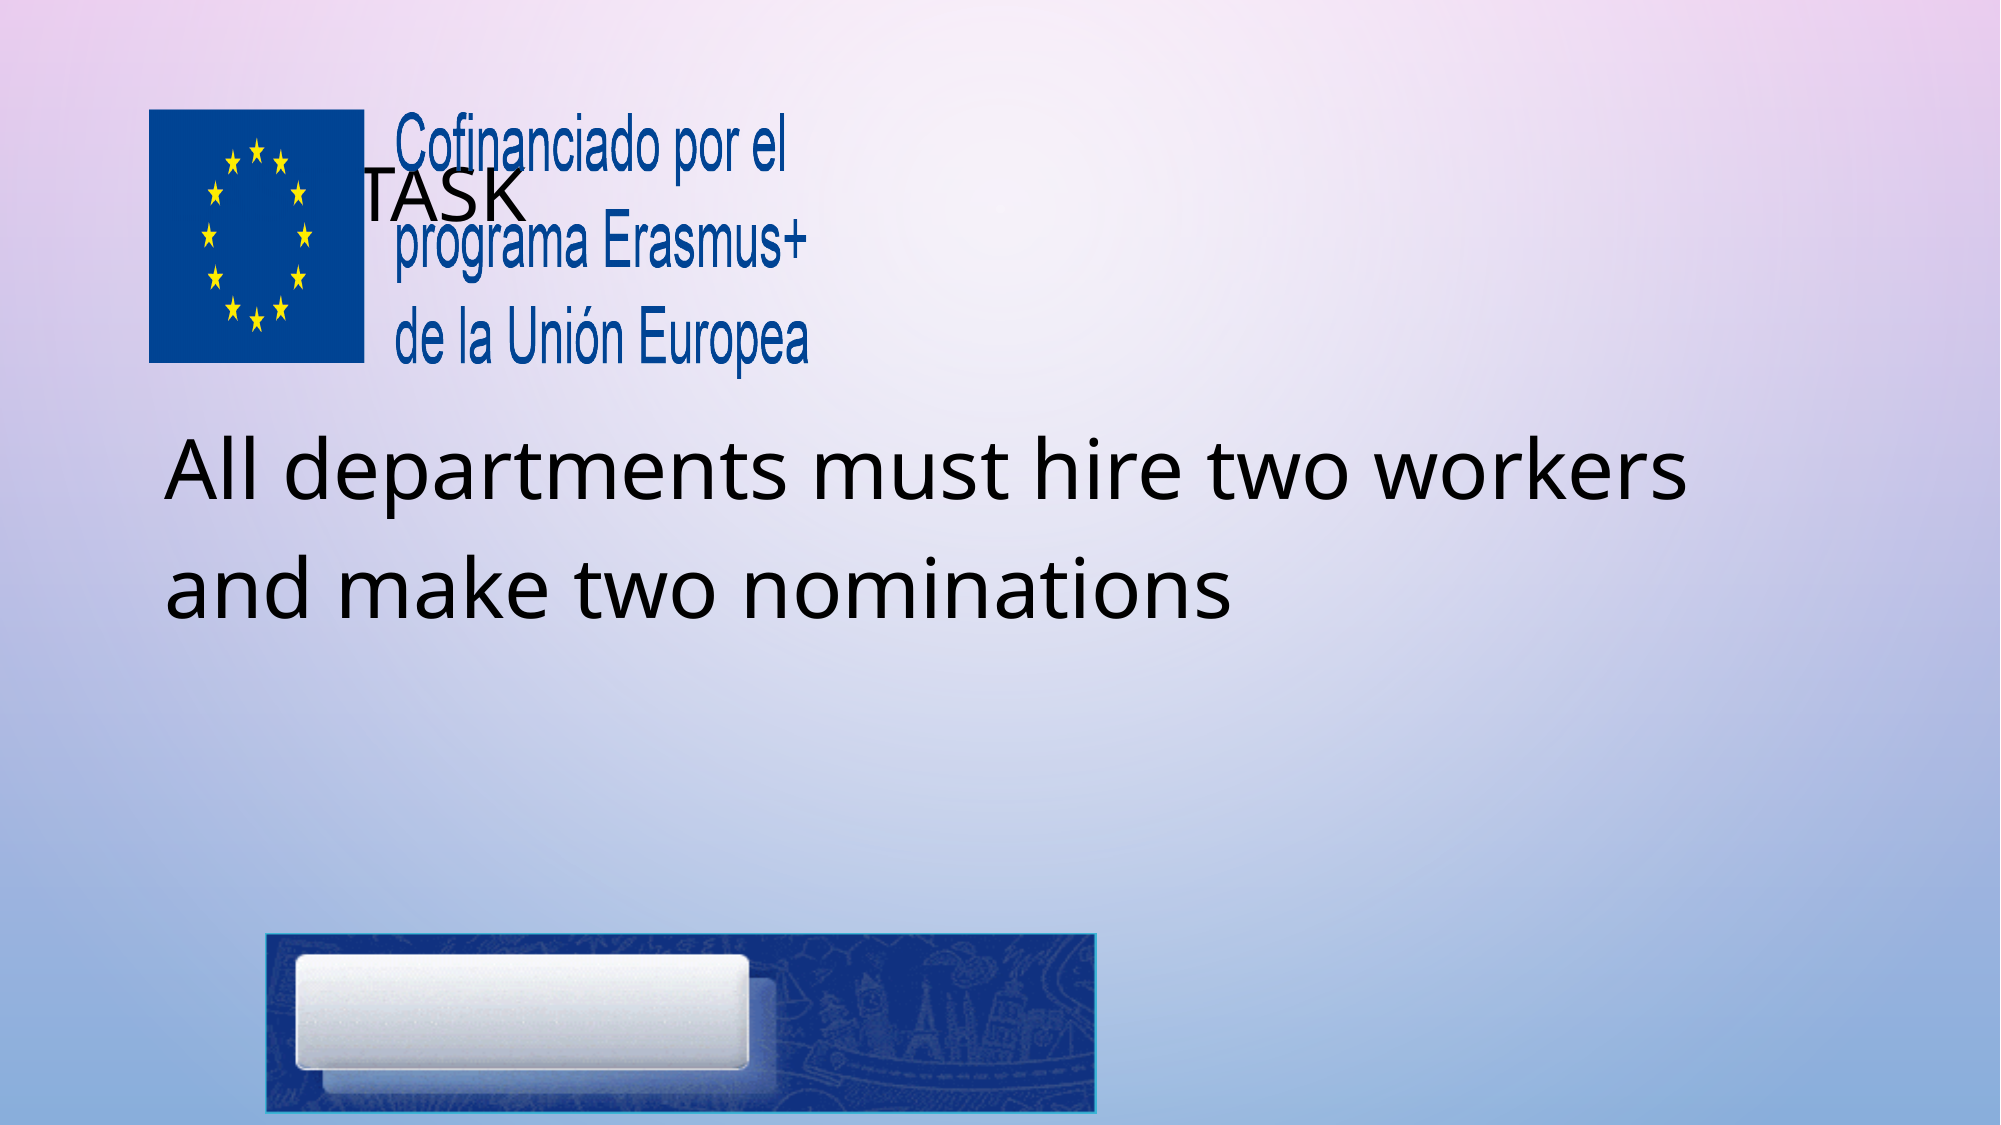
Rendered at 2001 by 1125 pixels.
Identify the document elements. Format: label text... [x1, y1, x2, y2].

title LAST TASK [821, 101, 1851, 364]
list All departments must hire two workers and make two nominations [149, 388, 1851, 950]
picture [265, 933, 1098, 1114]
picture [149, 101, 821, 389]
